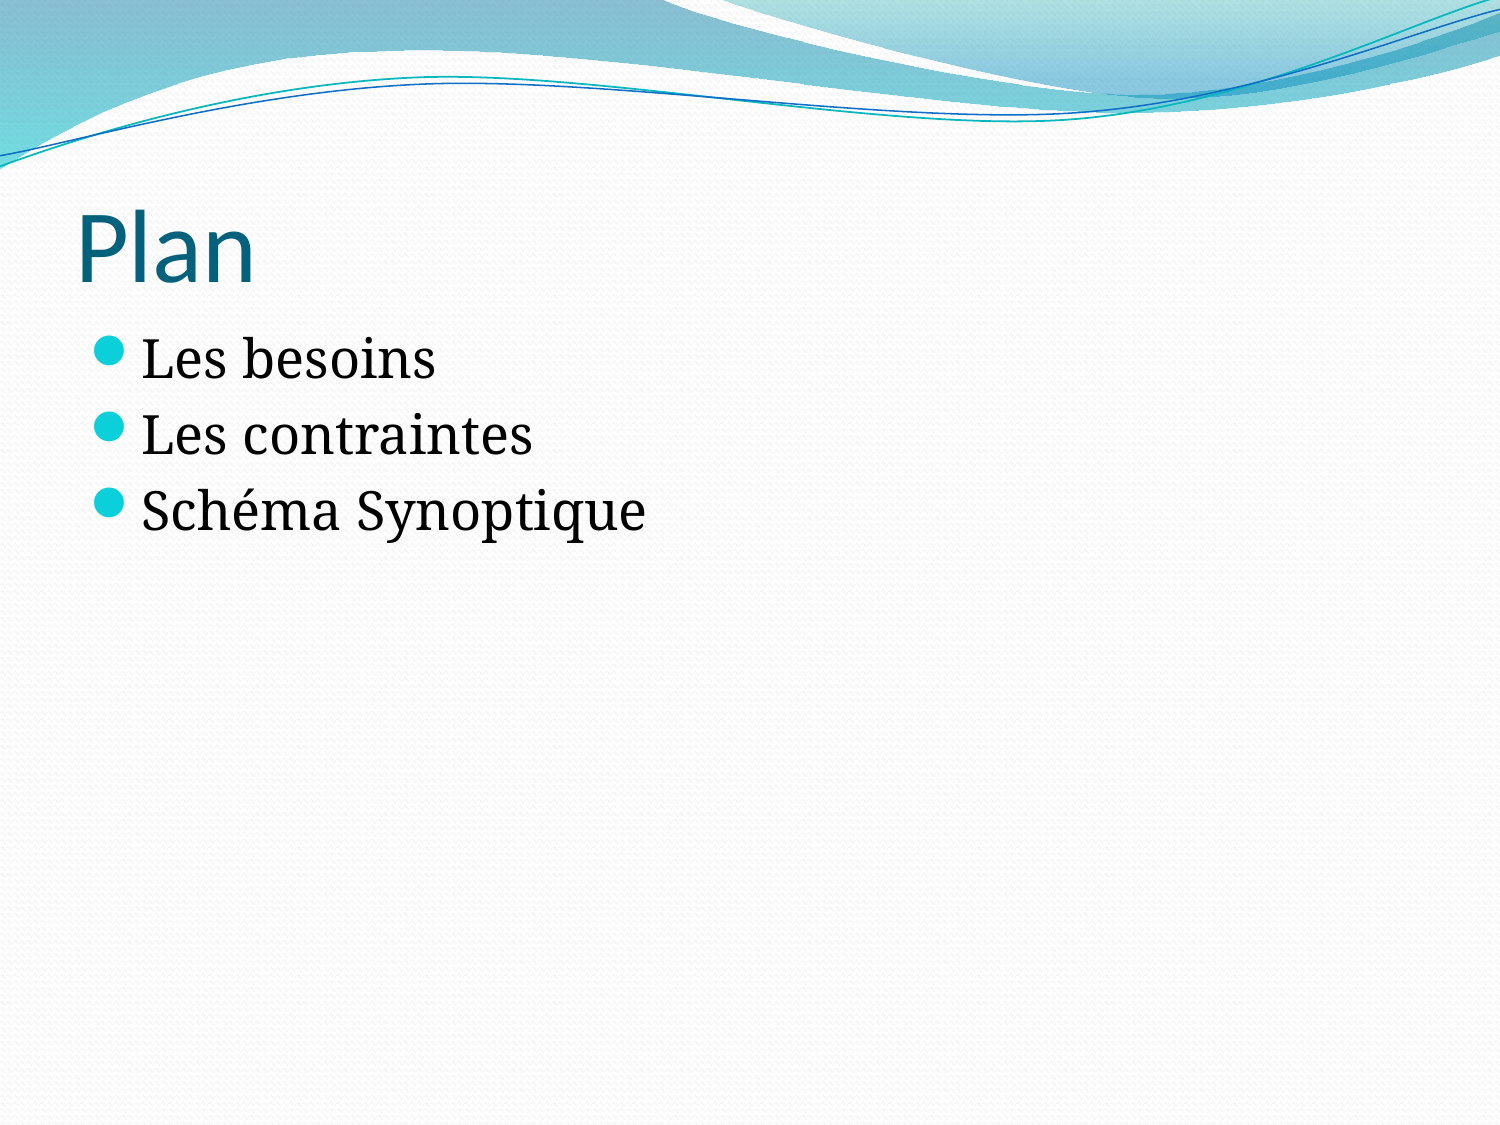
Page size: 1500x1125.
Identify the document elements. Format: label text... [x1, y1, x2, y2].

list Les besoins Les contraintes Schéma Synoptique [75, 317, 1425, 1038]
title Plan [75, 115, 1425, 303]
